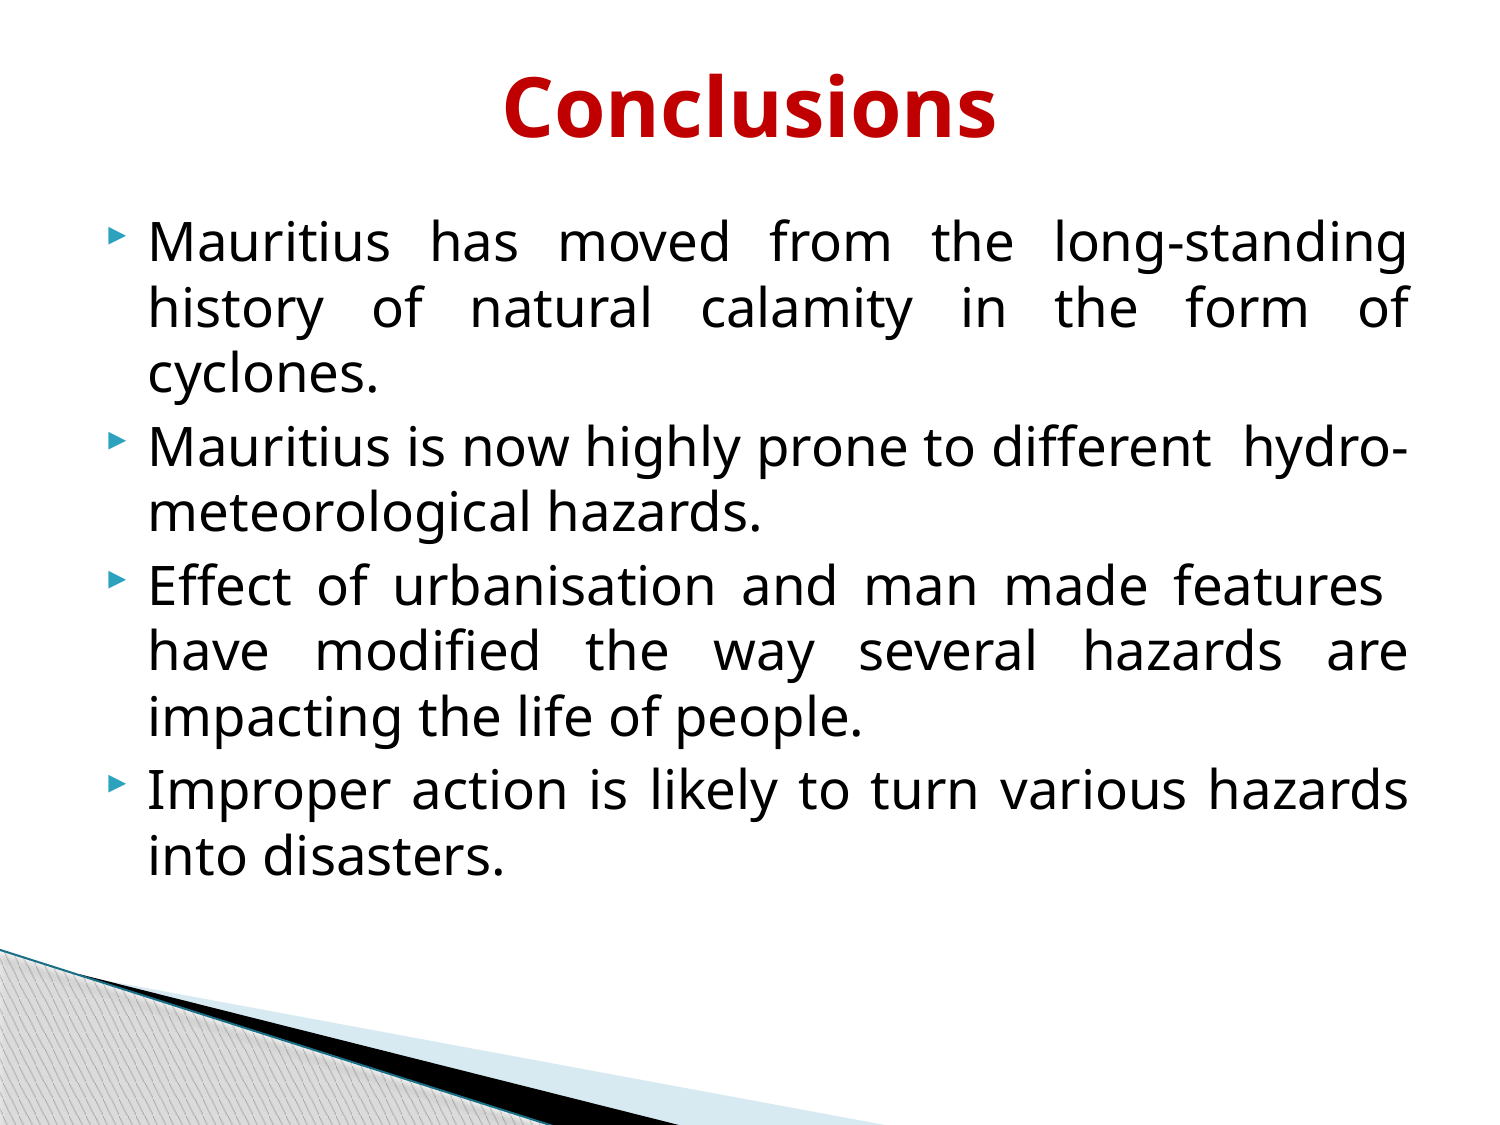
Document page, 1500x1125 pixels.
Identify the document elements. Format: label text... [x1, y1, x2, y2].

list Mauritius has moved from the long-standing history of natural calamity in the form of cyclones. Mauritius is now highly prone to different hydro-meteorological hazards. Effect of urbanisation and man made features have modified the way several hazards are impacting the life of people. Improper action is likely to turn various hazards into disasters. [75, 200, 1425, 900]
title Conclusions [75, 45, 1425, 163]
